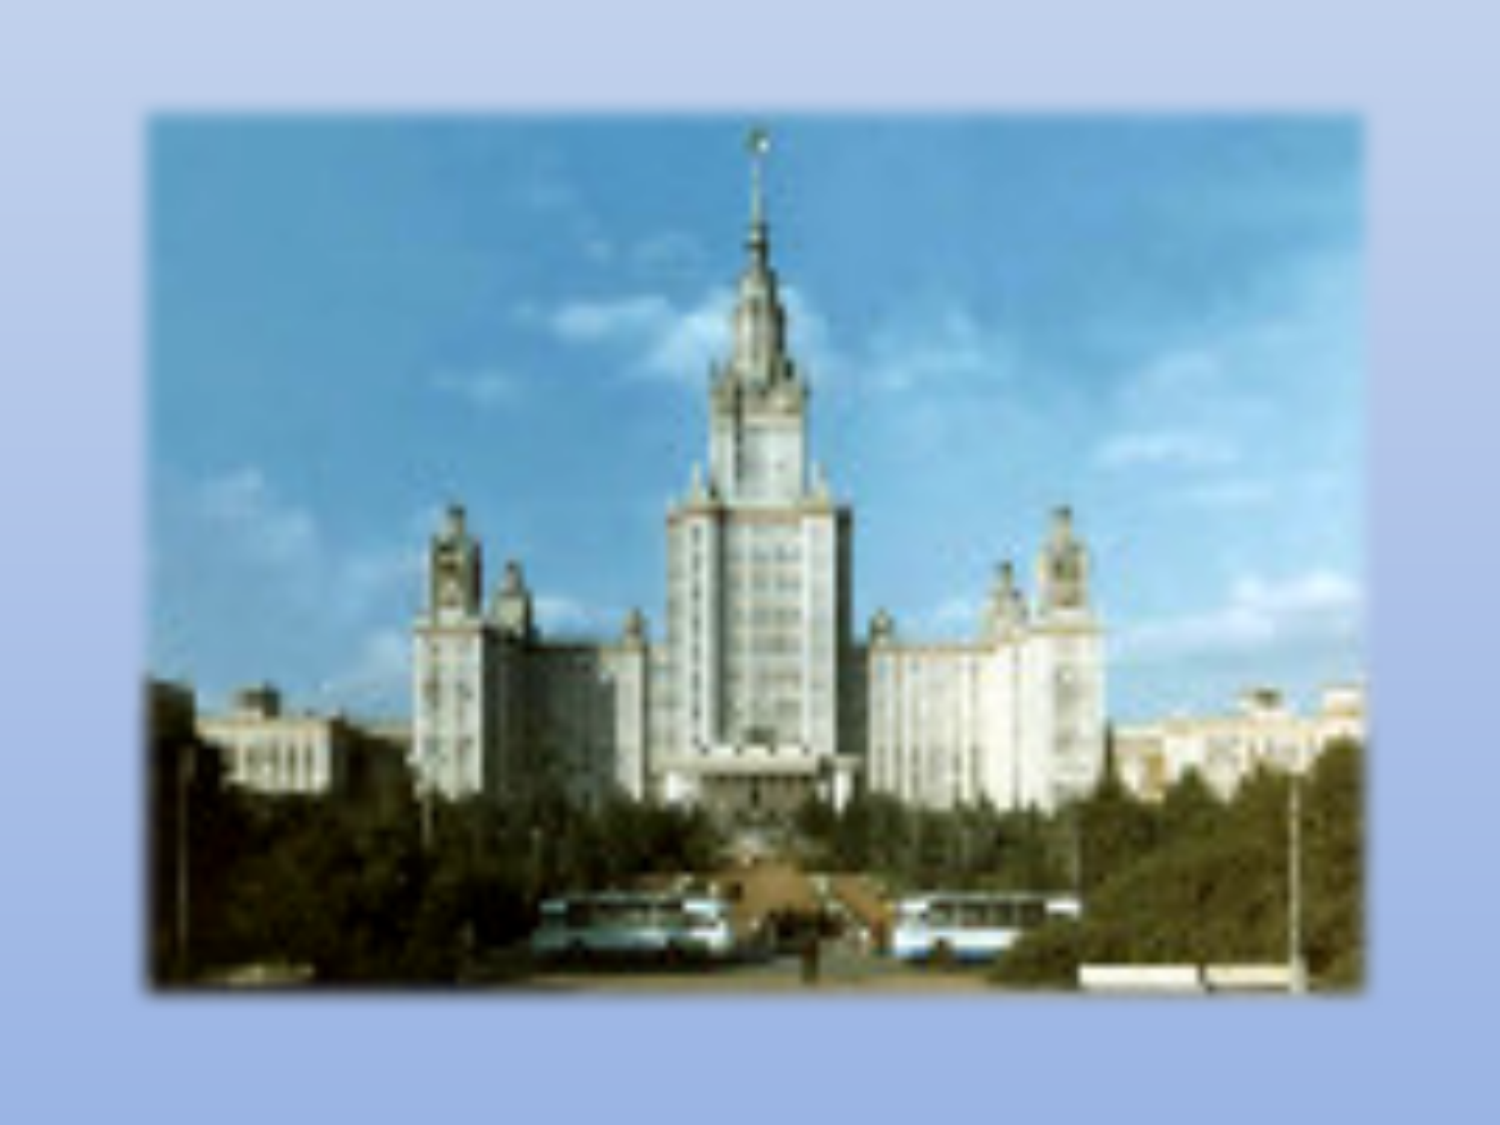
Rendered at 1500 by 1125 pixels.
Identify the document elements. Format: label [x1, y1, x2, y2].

picture [128, 95, 1384, 1013]
